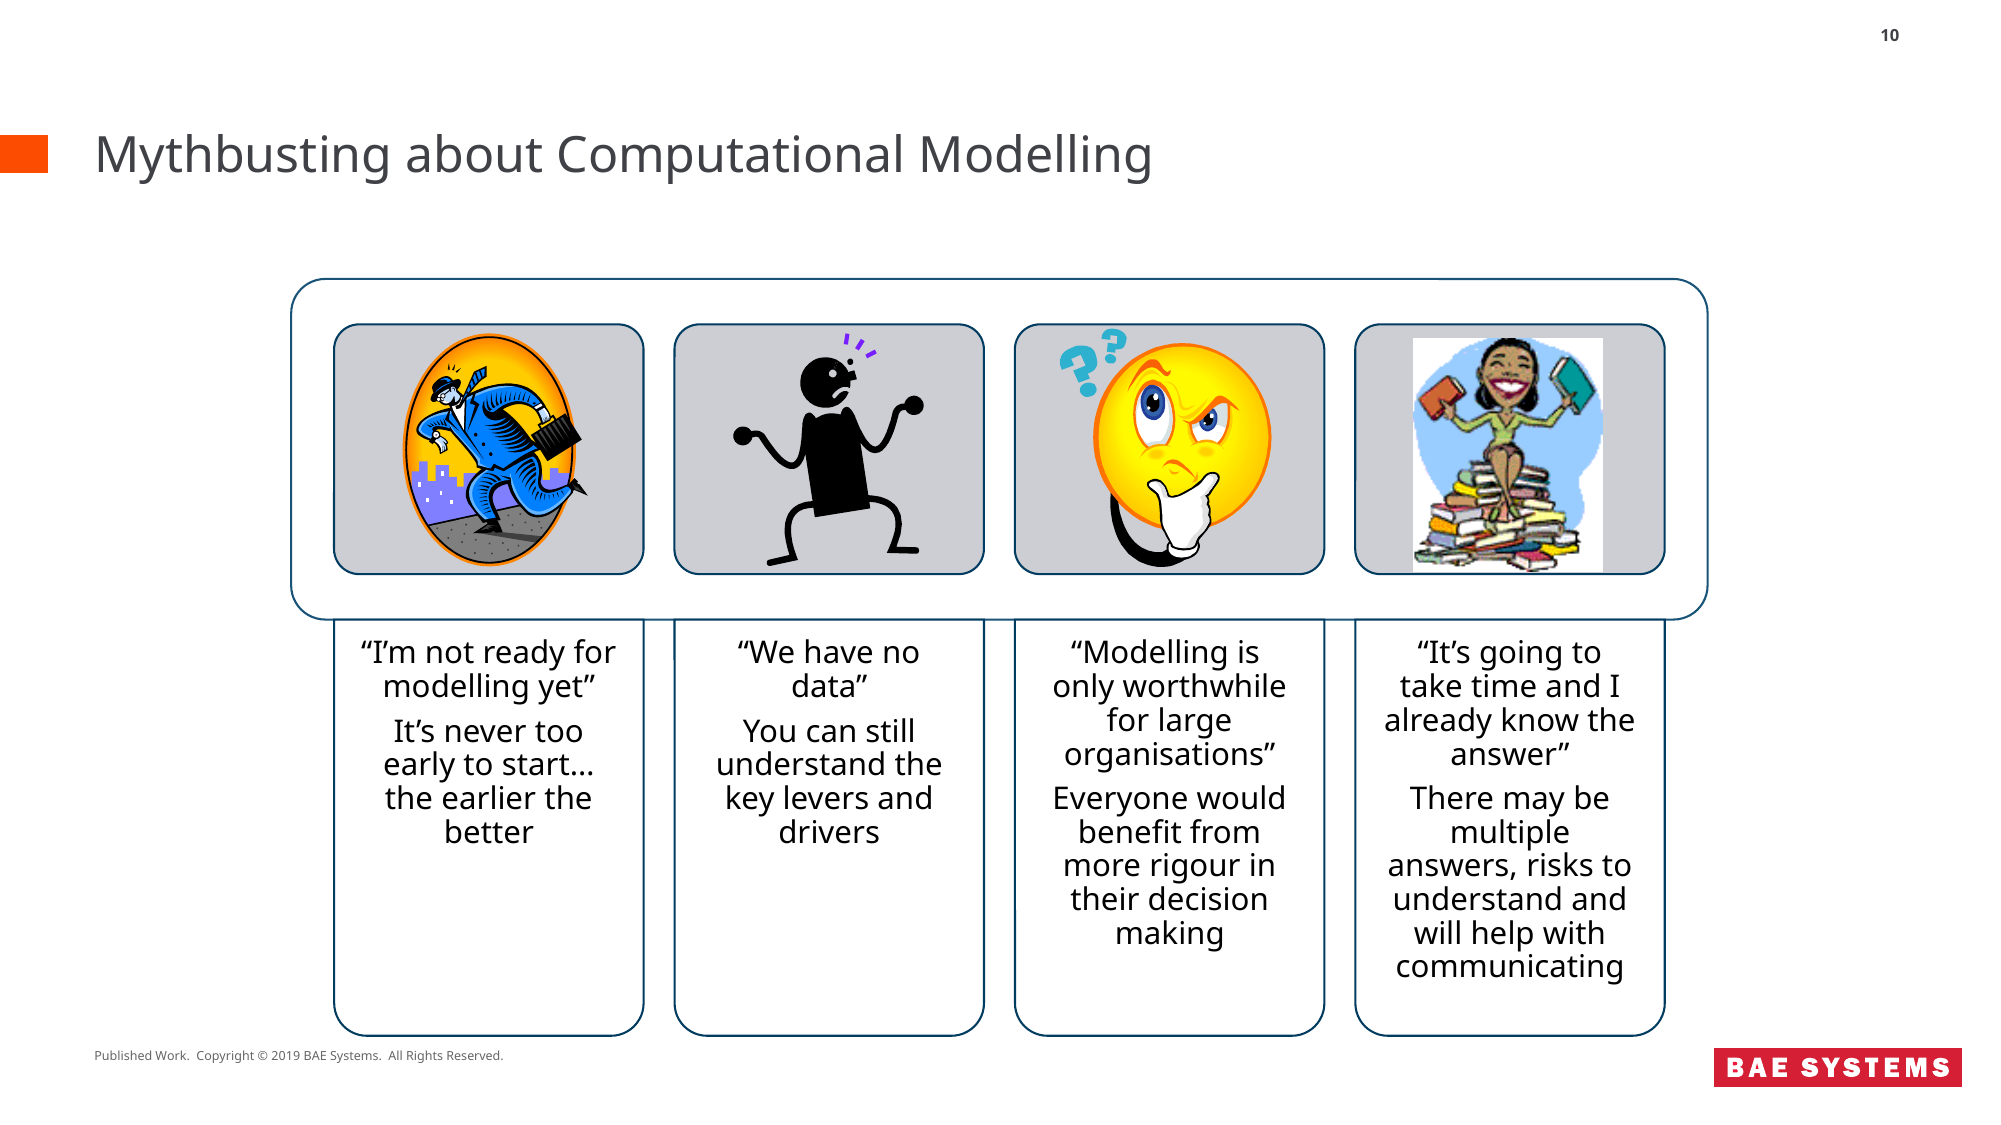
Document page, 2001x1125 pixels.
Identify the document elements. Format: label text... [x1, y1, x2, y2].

slide_number 10 [1818, 26, 1900, 47]
title Mythbusting about Computational Modelling [94, 129, 1901, 185]
picture [402, 333, 588, 567]
picture [731, 333, 925, 567]
picture [1413, 337, 1603, 572]
picture [1059, 327, 1273, 568]
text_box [291, 278, 1708, 1036]
